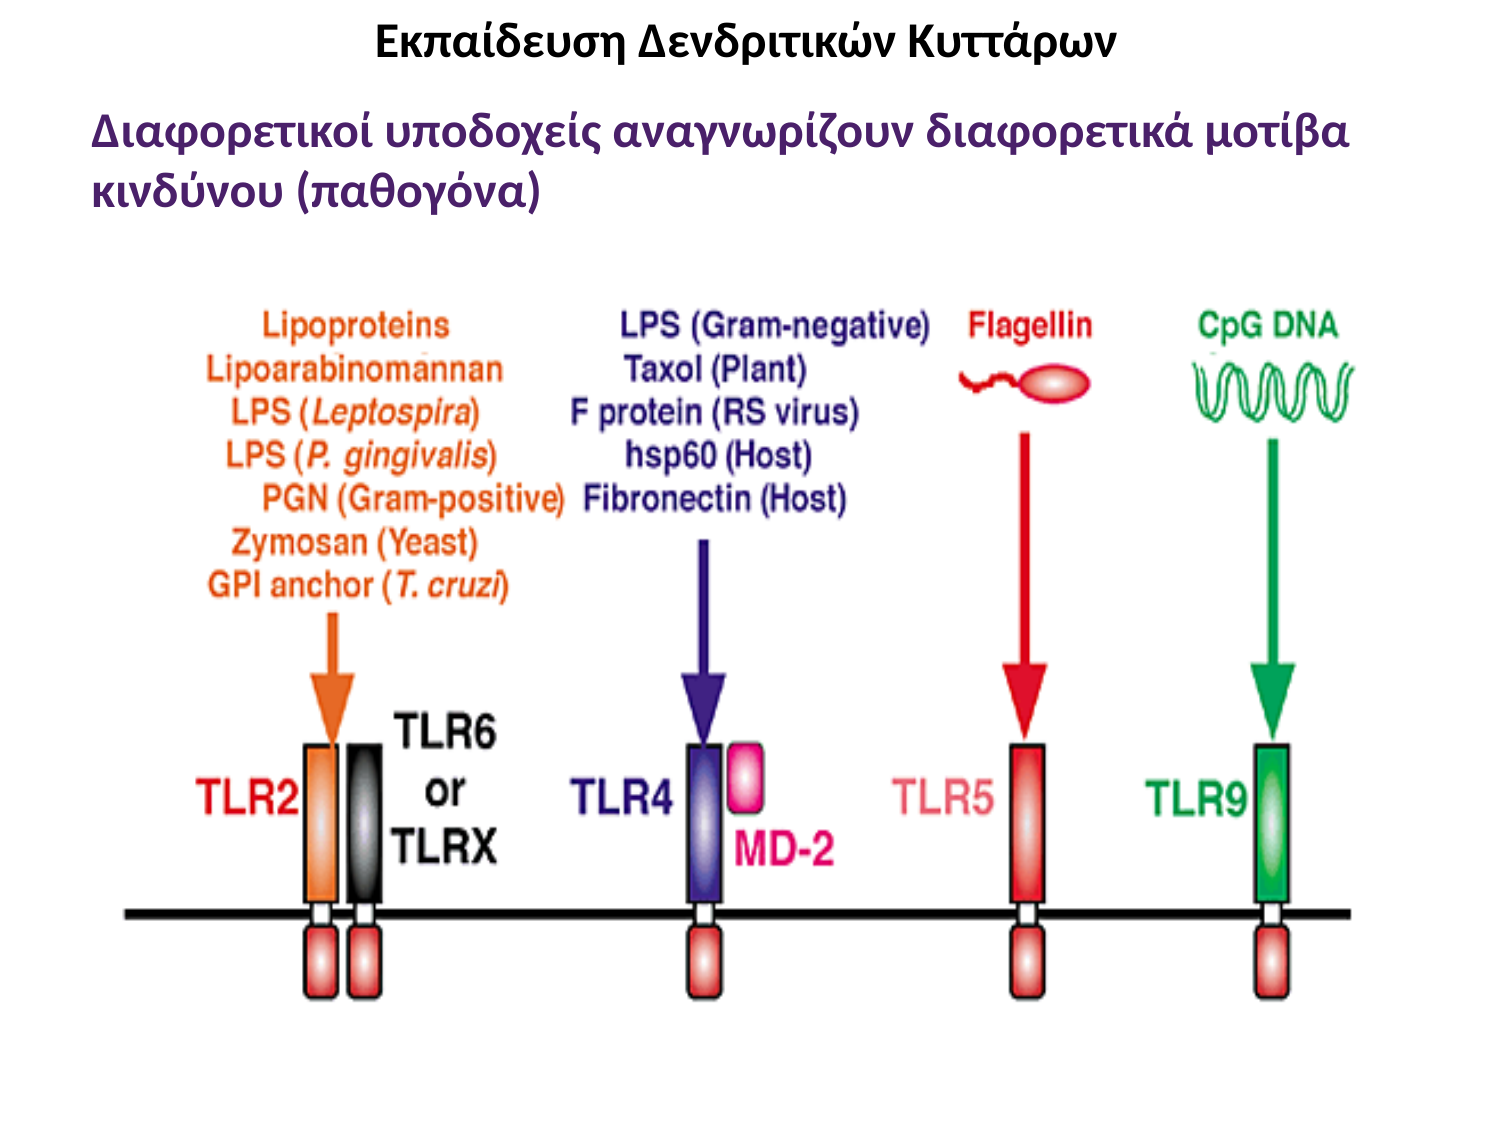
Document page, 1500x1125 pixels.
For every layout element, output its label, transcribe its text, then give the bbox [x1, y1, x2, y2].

text_box Διαφορετικοί υποδοχείς αναγνωρίζουν διαφορετικά μοτίβα κινδύνου (παθογόνα) [76, 89, 1471, 225]
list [111, 160, 1389, 1024]
text_box Εκπαίδευση Δενδριτικών Κυττάρων [360, 0, 1176, 75]
